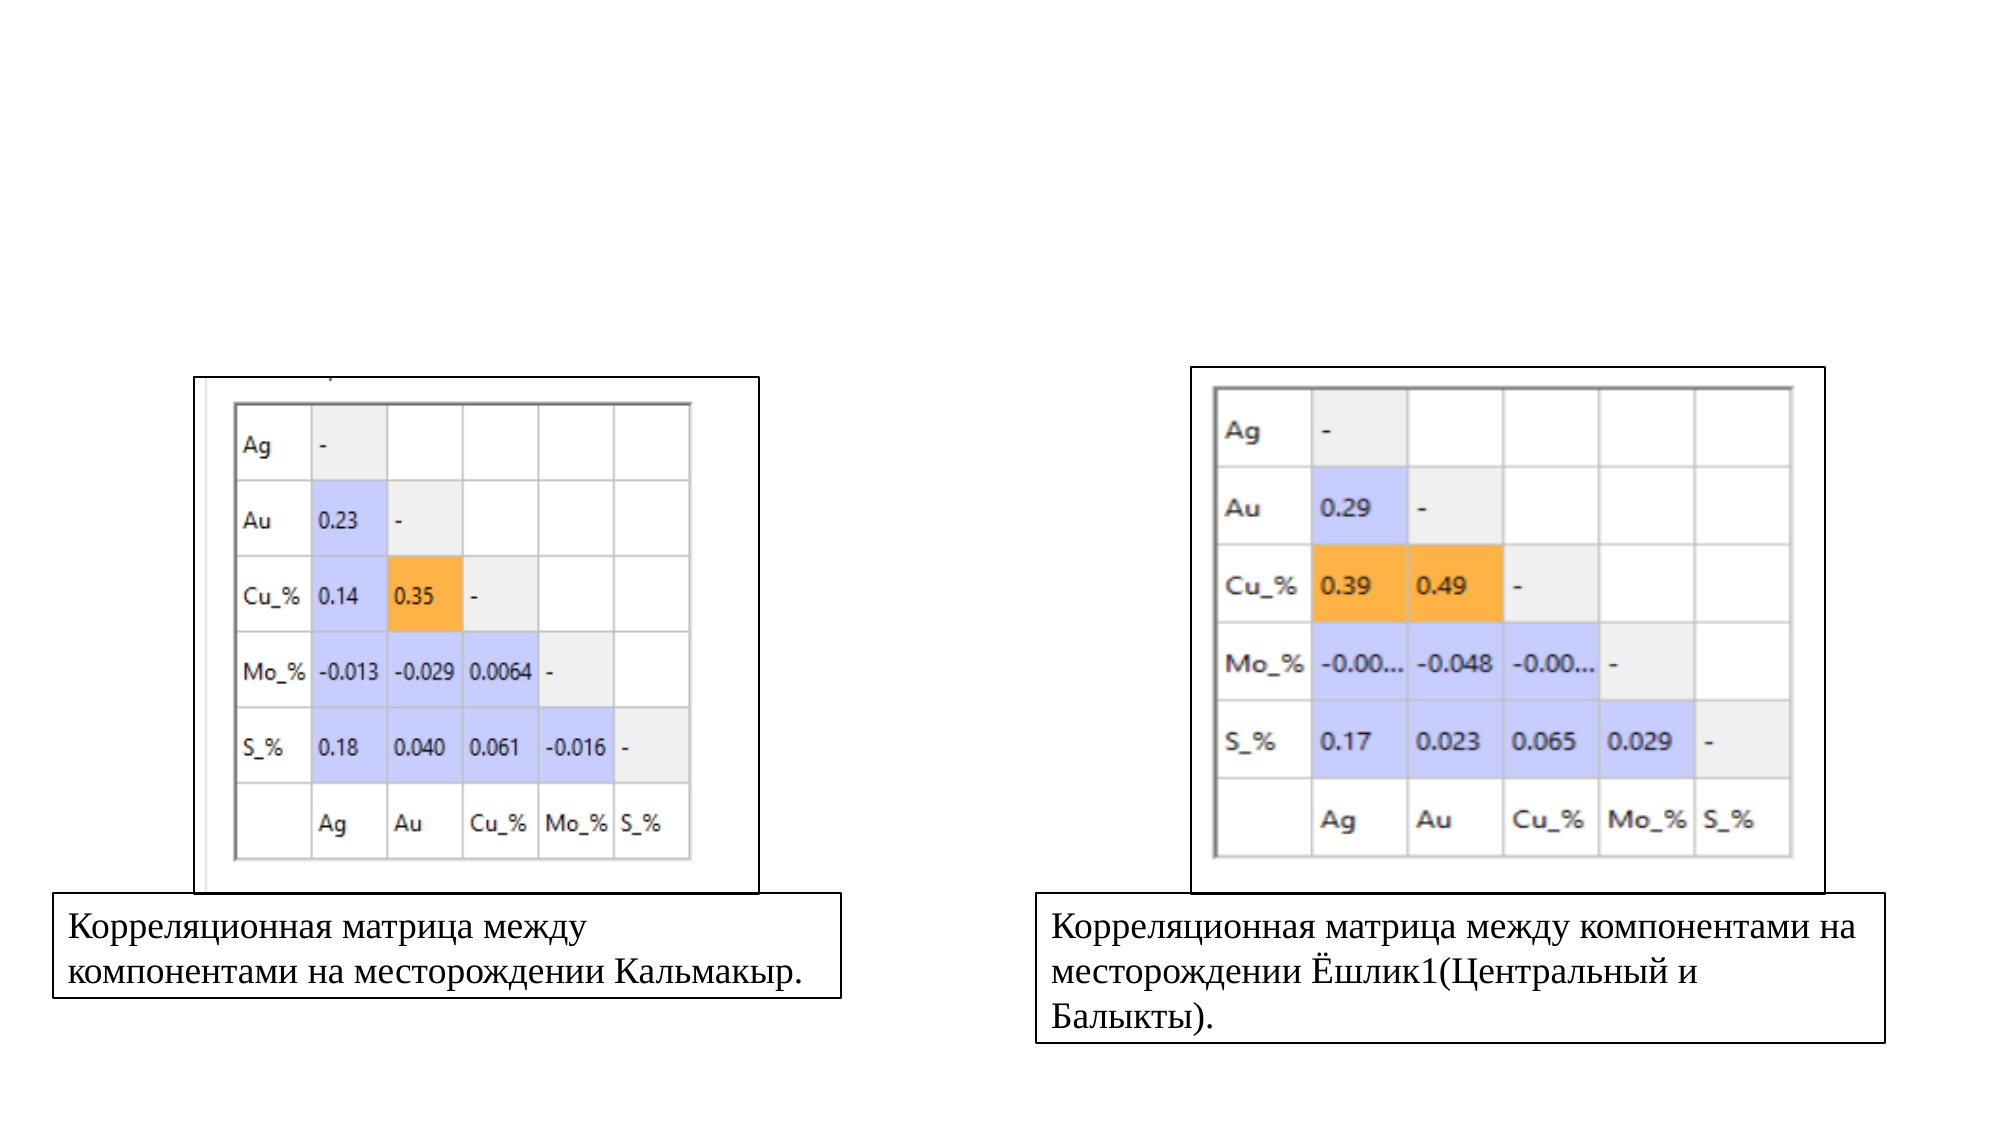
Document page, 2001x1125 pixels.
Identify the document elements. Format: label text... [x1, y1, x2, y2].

picture [1191, 367, 1825, 894]
text_box Корреляционная матрица между компонентами на месторождении Кальмакыр. [53, 893, 842, 999]
text_box Корреляционная матрица между компонентами на месторождении Ёшлик1(Центральный и Балыкты). [1036, 893, 1885, 1044]
picture [194, 378, 759, 894]
